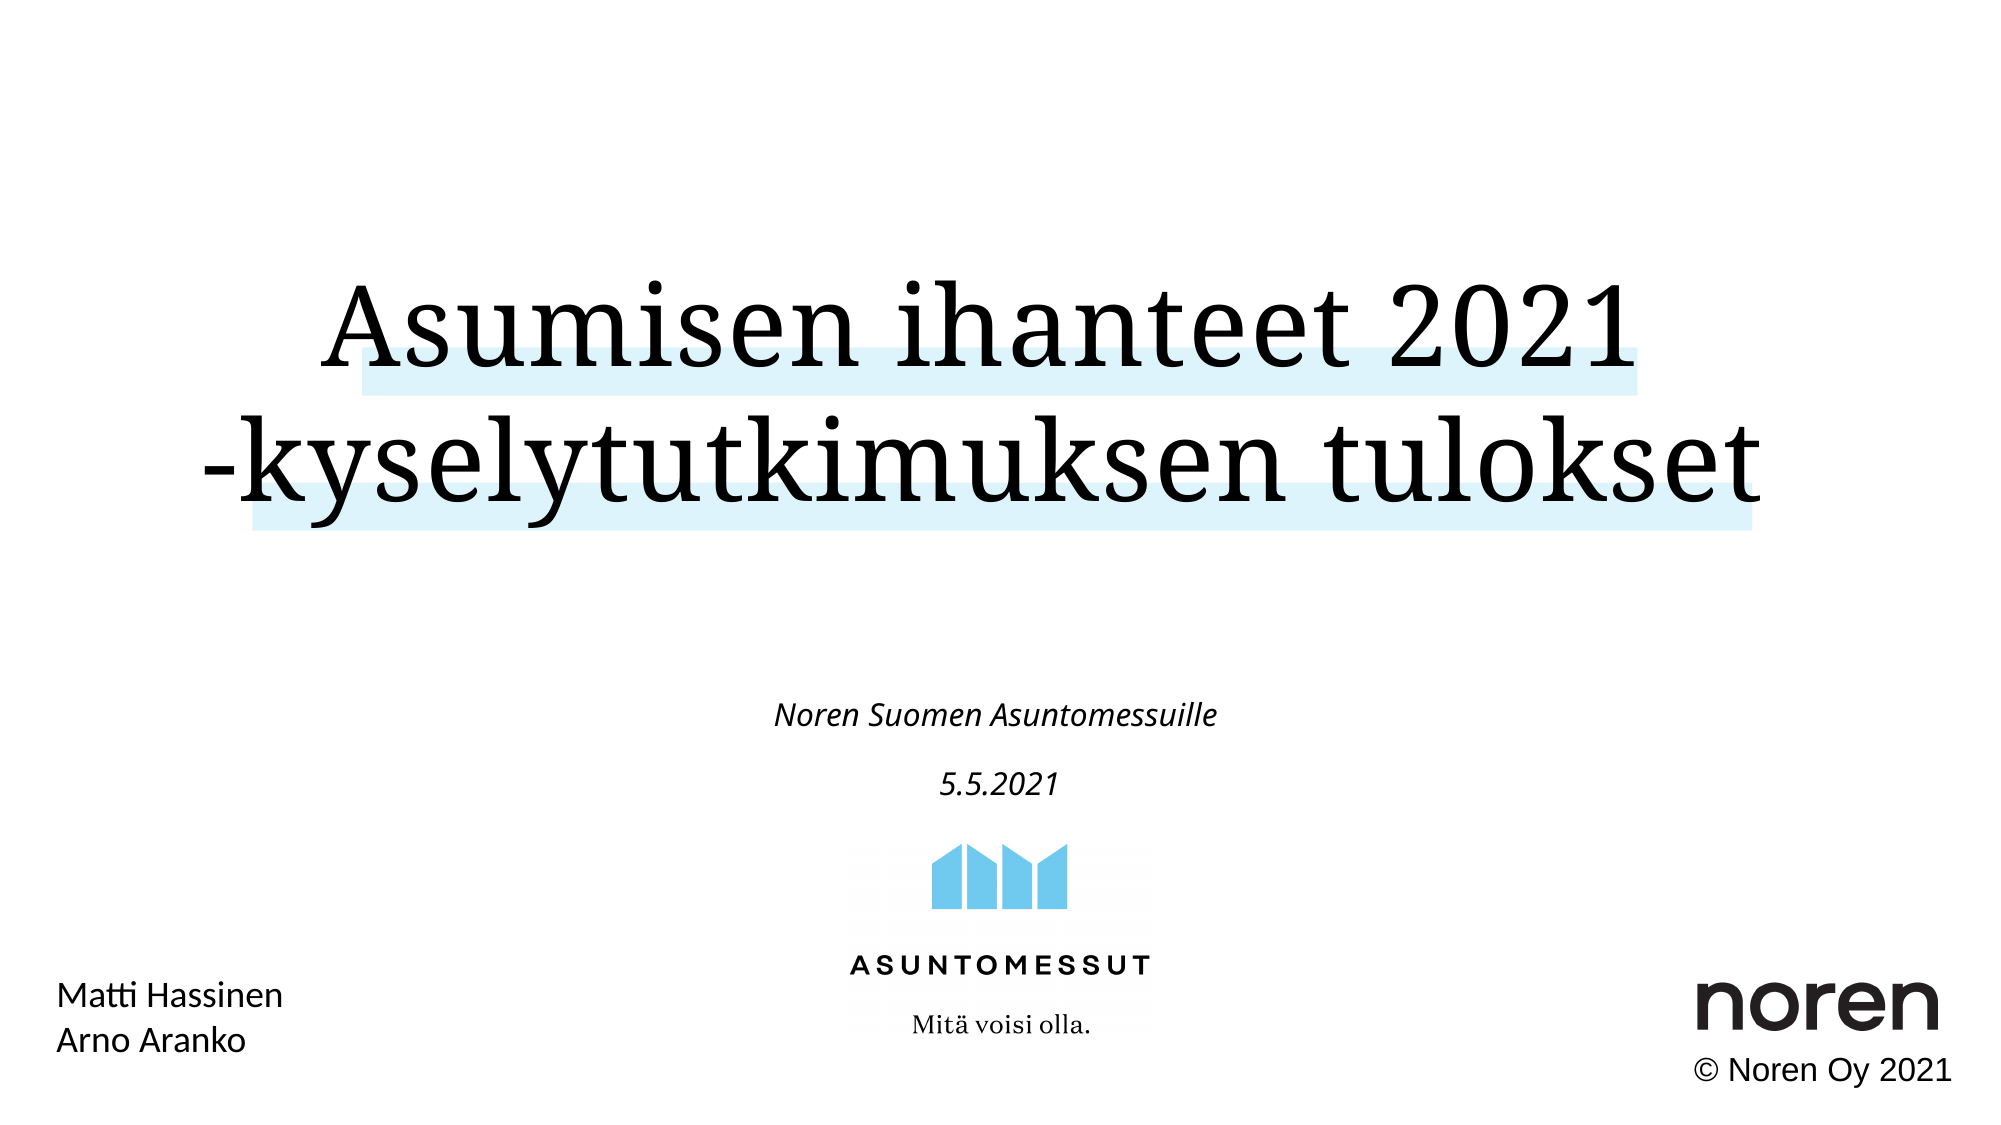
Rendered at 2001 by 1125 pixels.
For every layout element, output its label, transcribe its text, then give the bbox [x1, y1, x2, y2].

picture [847, 841, 1152, 1036]
list Noren Suomen Asuntomessuille 5.5.2021 [249, 687, 1750, 803]
text_box Matti Hassinen Arno Aranko [41, 962, 299, 1068]
text_box © Noren Oy 2021 [1679, 1040, 1969, 1096]
list Asumisen ihanteet 2021 -kyselytutkimuksen tulokset [79, 103, 1921, 675]
picture [1673, 948, 1961, 1064]
